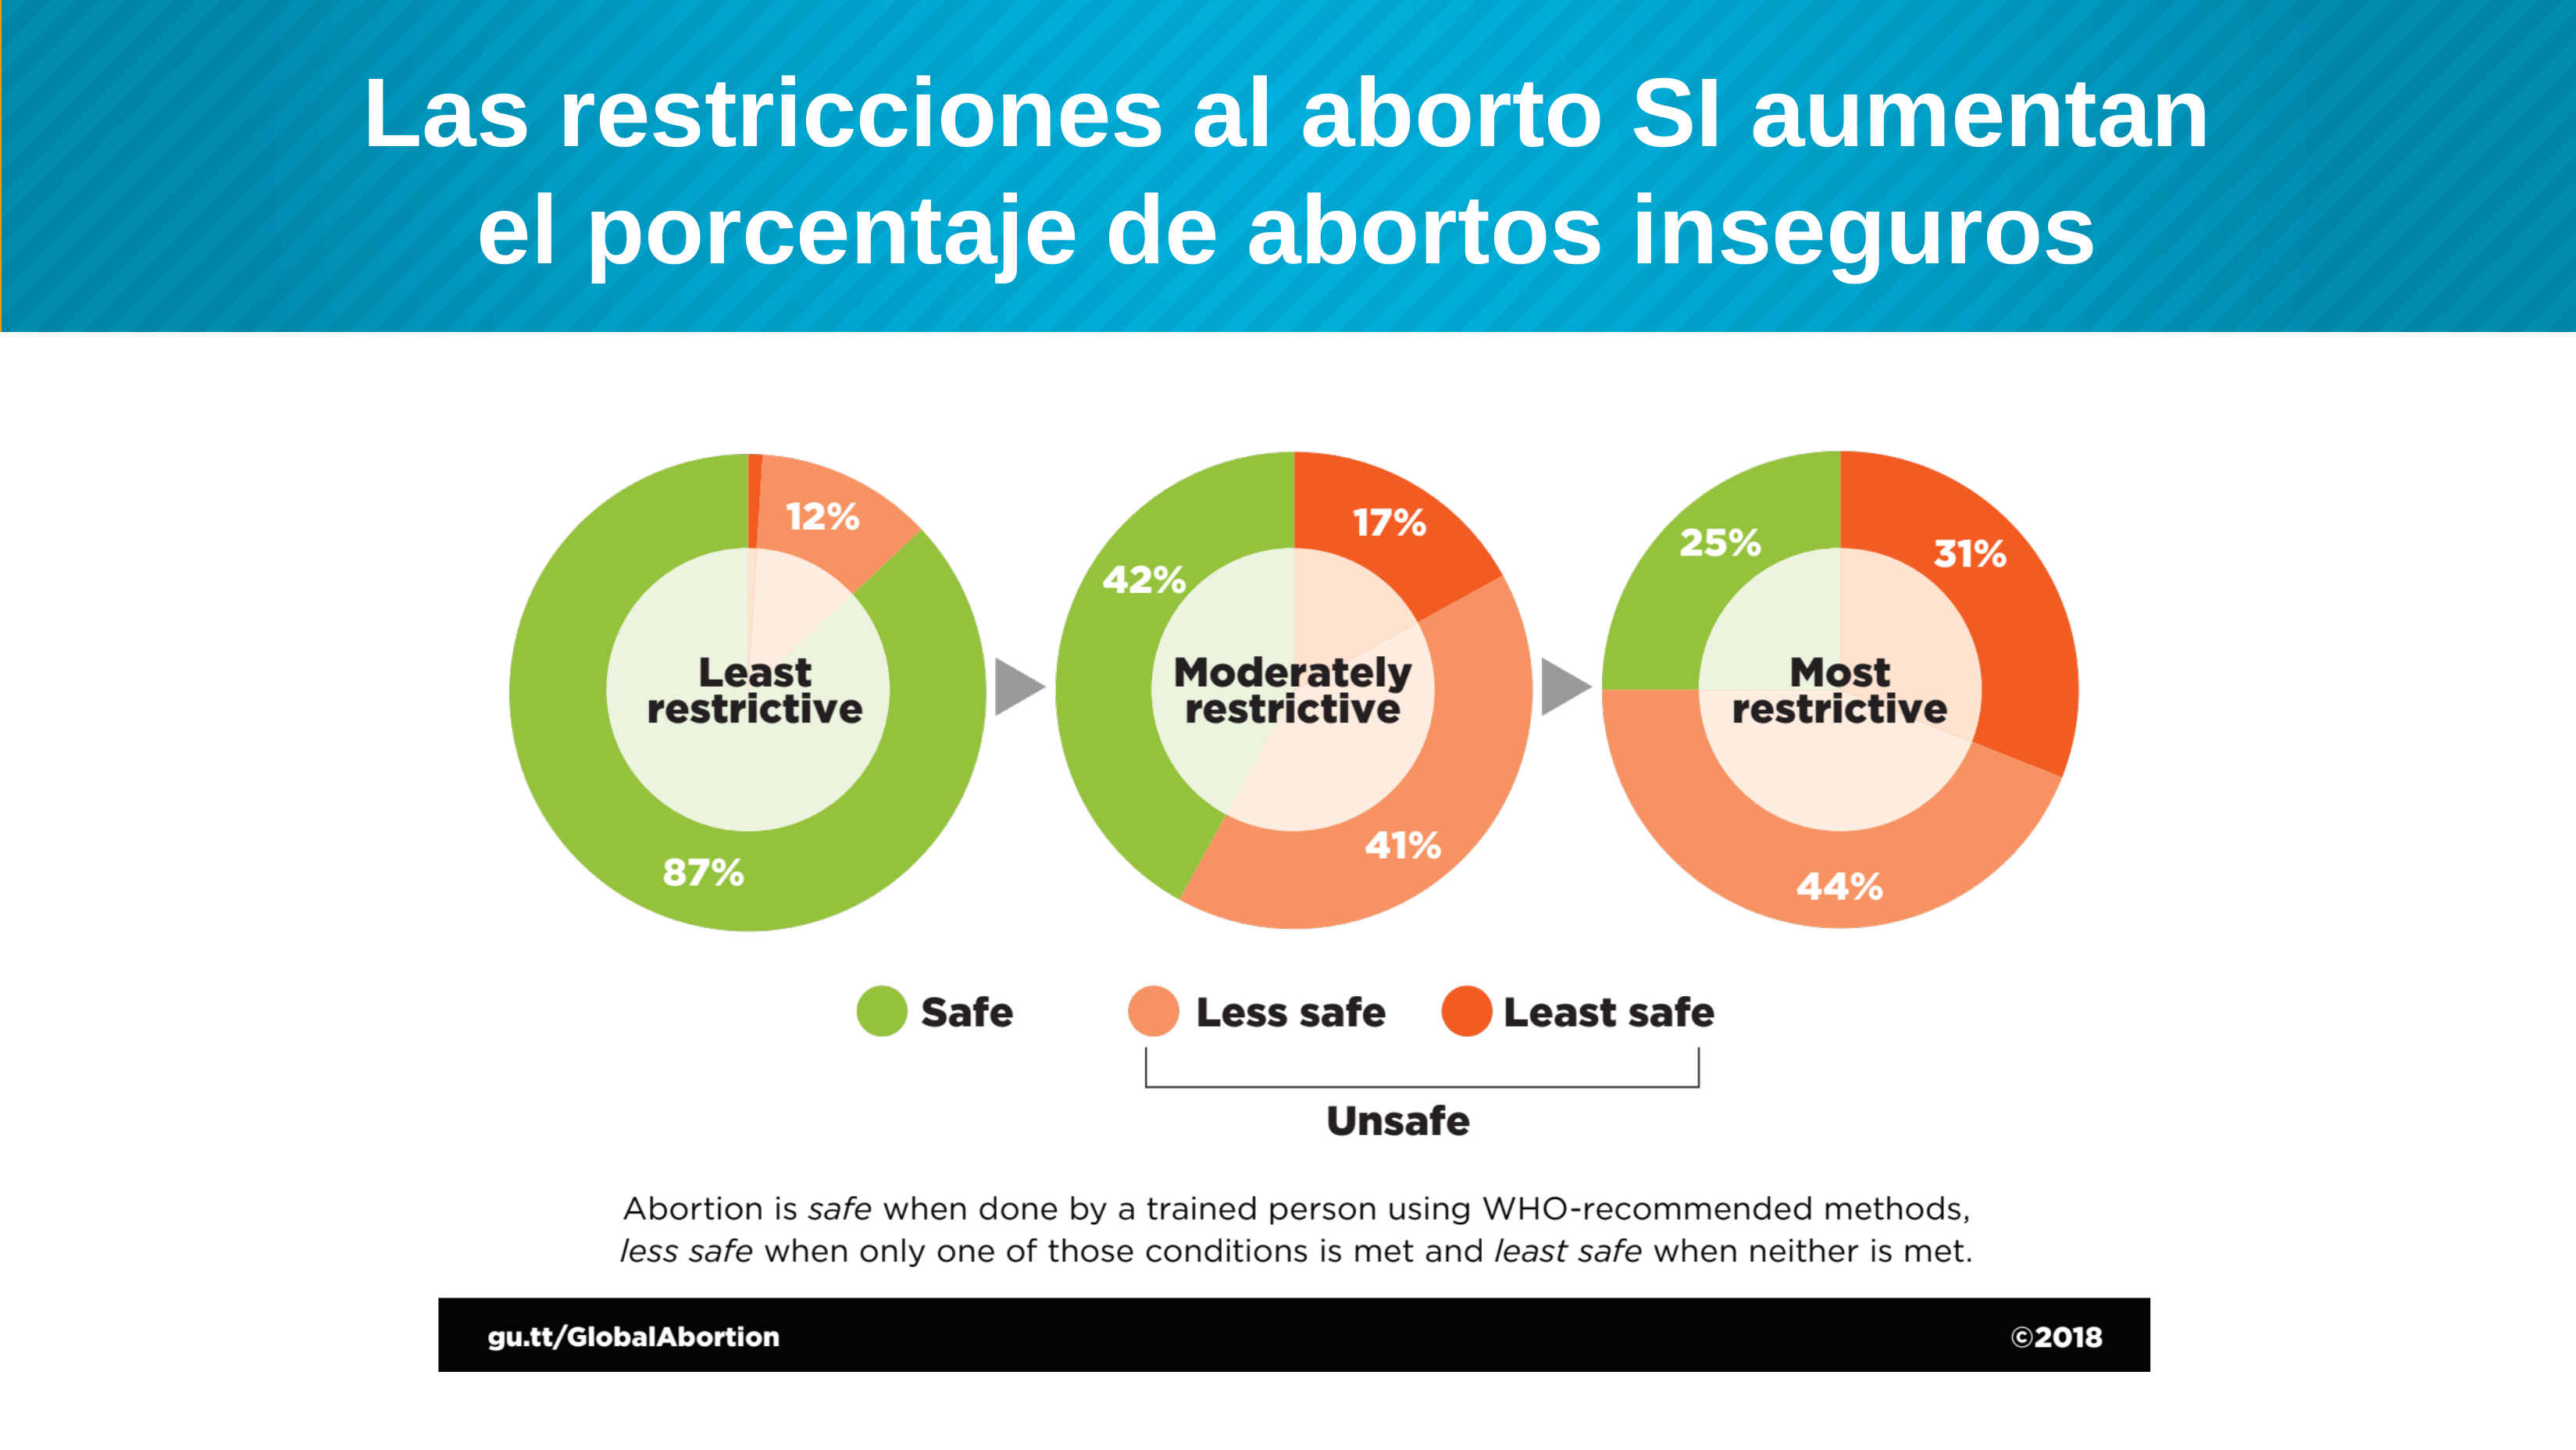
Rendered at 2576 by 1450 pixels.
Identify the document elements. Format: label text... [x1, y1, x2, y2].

picture [438, 392, 2151, 1372]
title Las restricciones al aborto SI aumentan el porcentaje de abortos inseguros [350, 48, 2225, 285]
